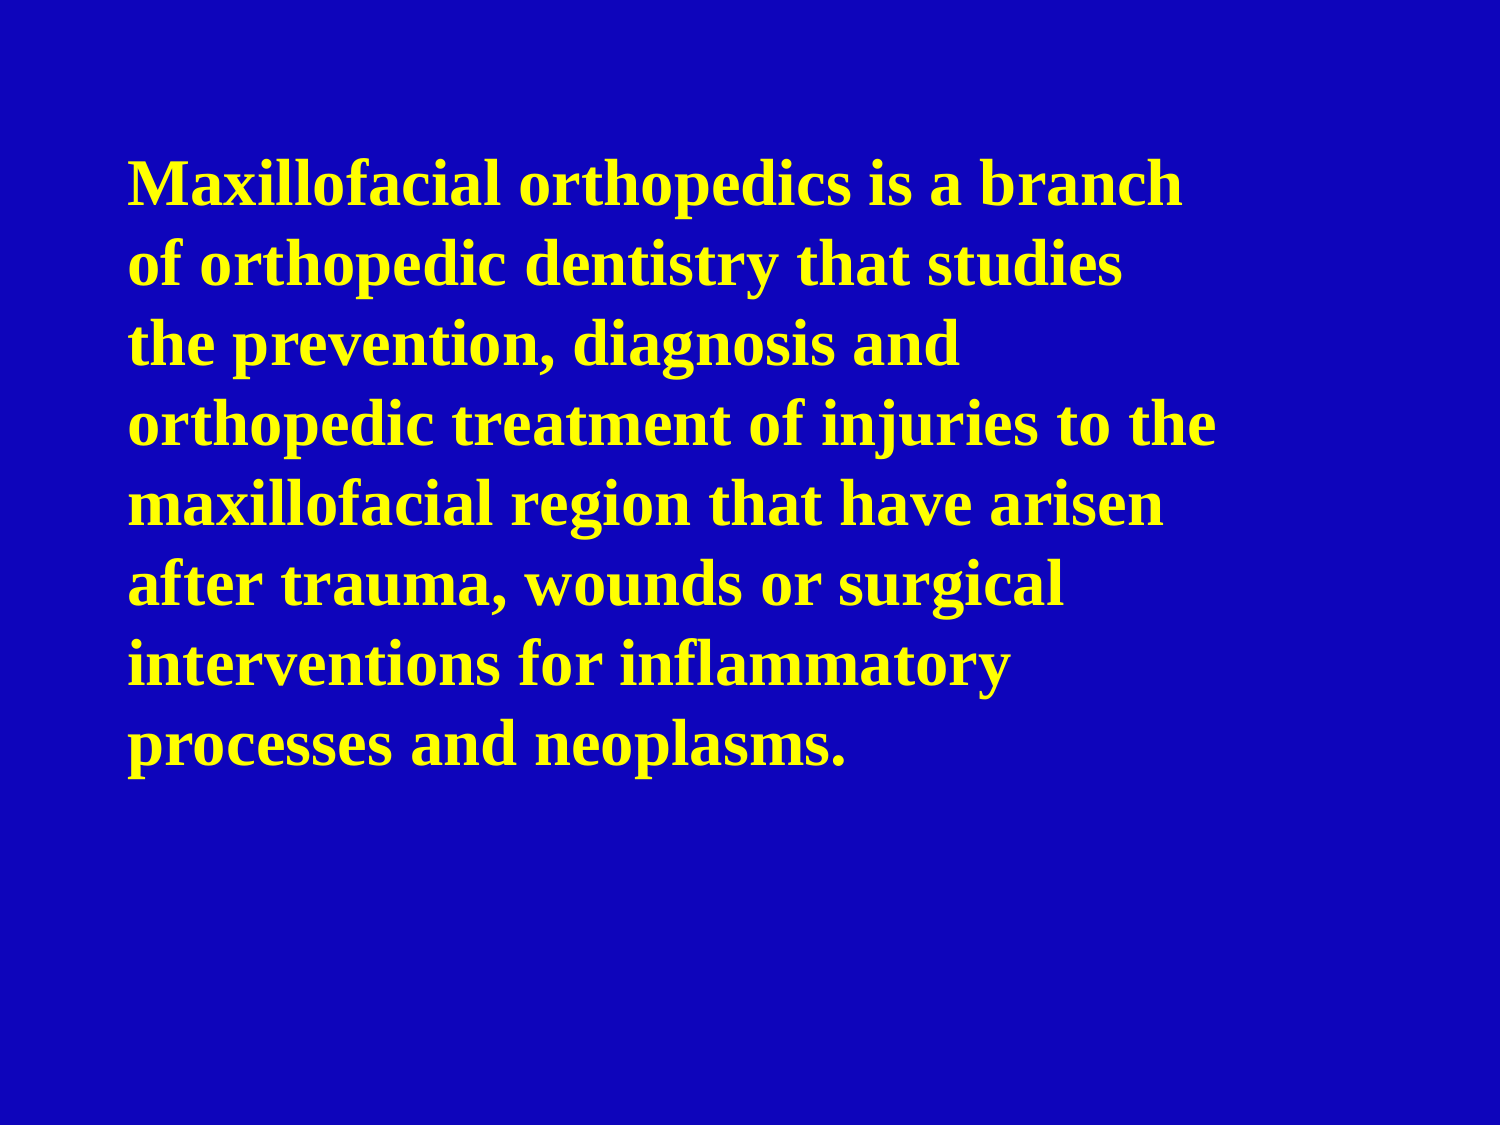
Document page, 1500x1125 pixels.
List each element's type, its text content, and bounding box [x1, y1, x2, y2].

title Maxillofacial orthopedics is a branch of orthopedic dentistry that studies the prevention, diagnosis and orthopedic treatment of injuries to the maxillofacial region that have arisen after trauma, wounds or surgical interventions for inflammatory processes and neoplasms. [112, 24, 1240, 894]
